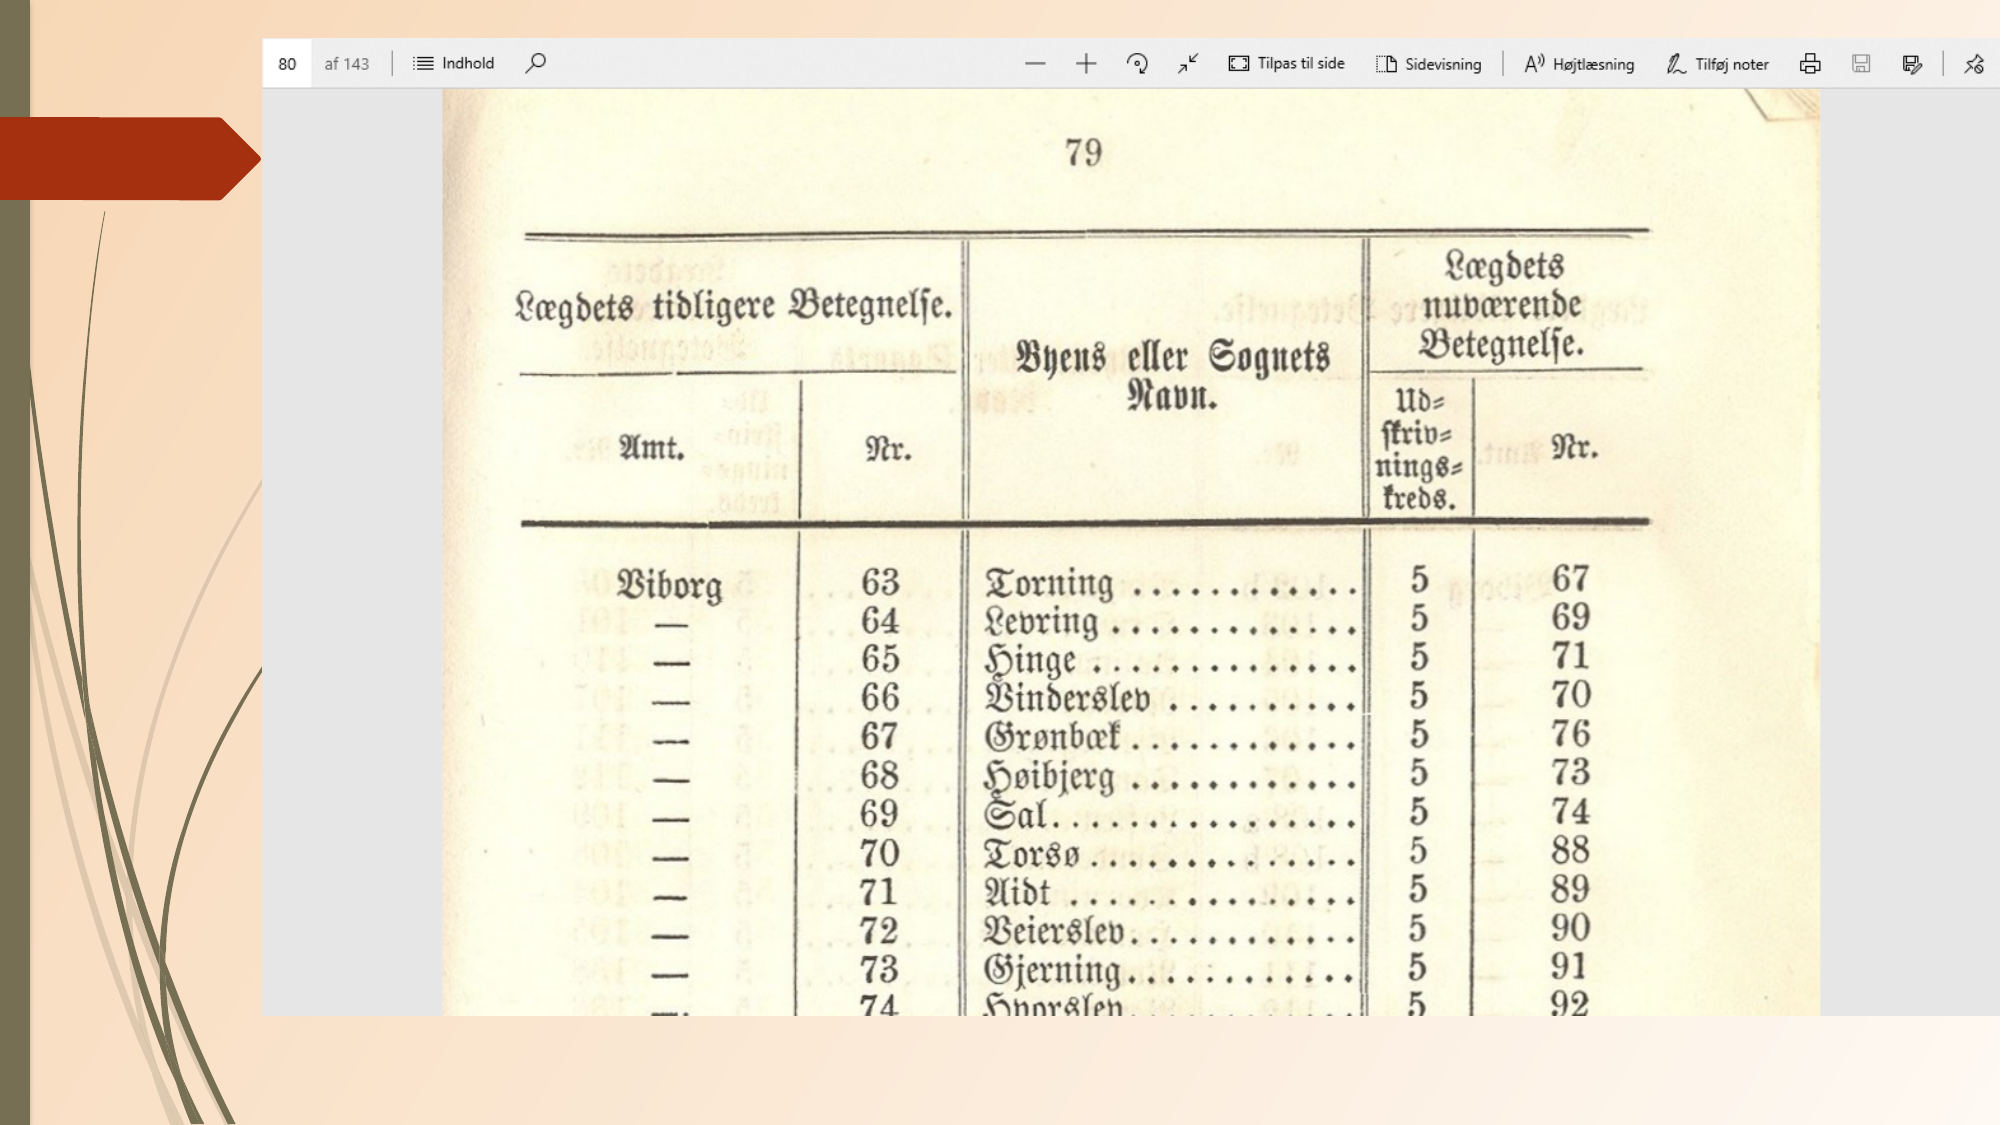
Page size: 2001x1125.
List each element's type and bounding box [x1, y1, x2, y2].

picture [261, 38, 2000, 1017]
